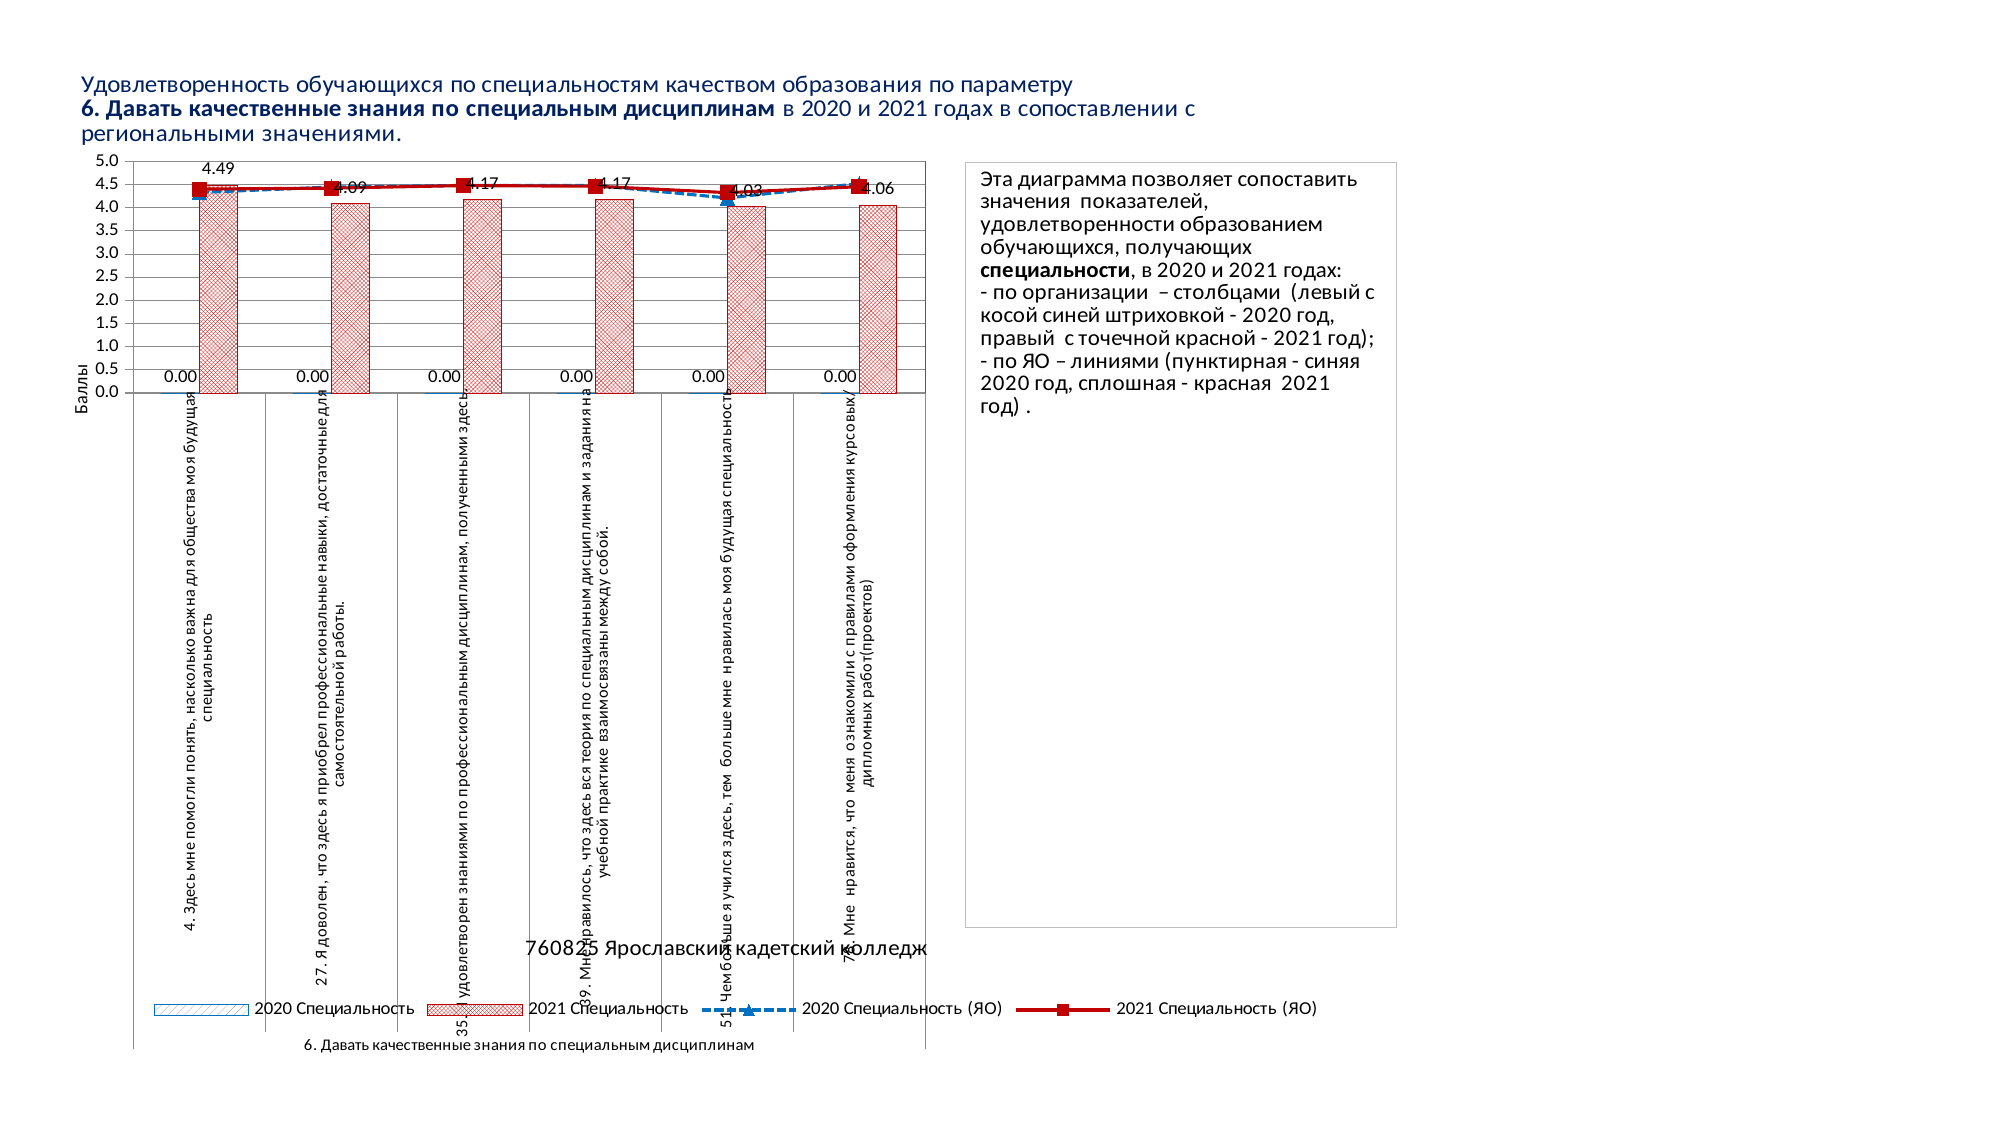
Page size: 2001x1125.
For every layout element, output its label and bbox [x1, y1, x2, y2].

chart [59, 59, 1414, 1055]
